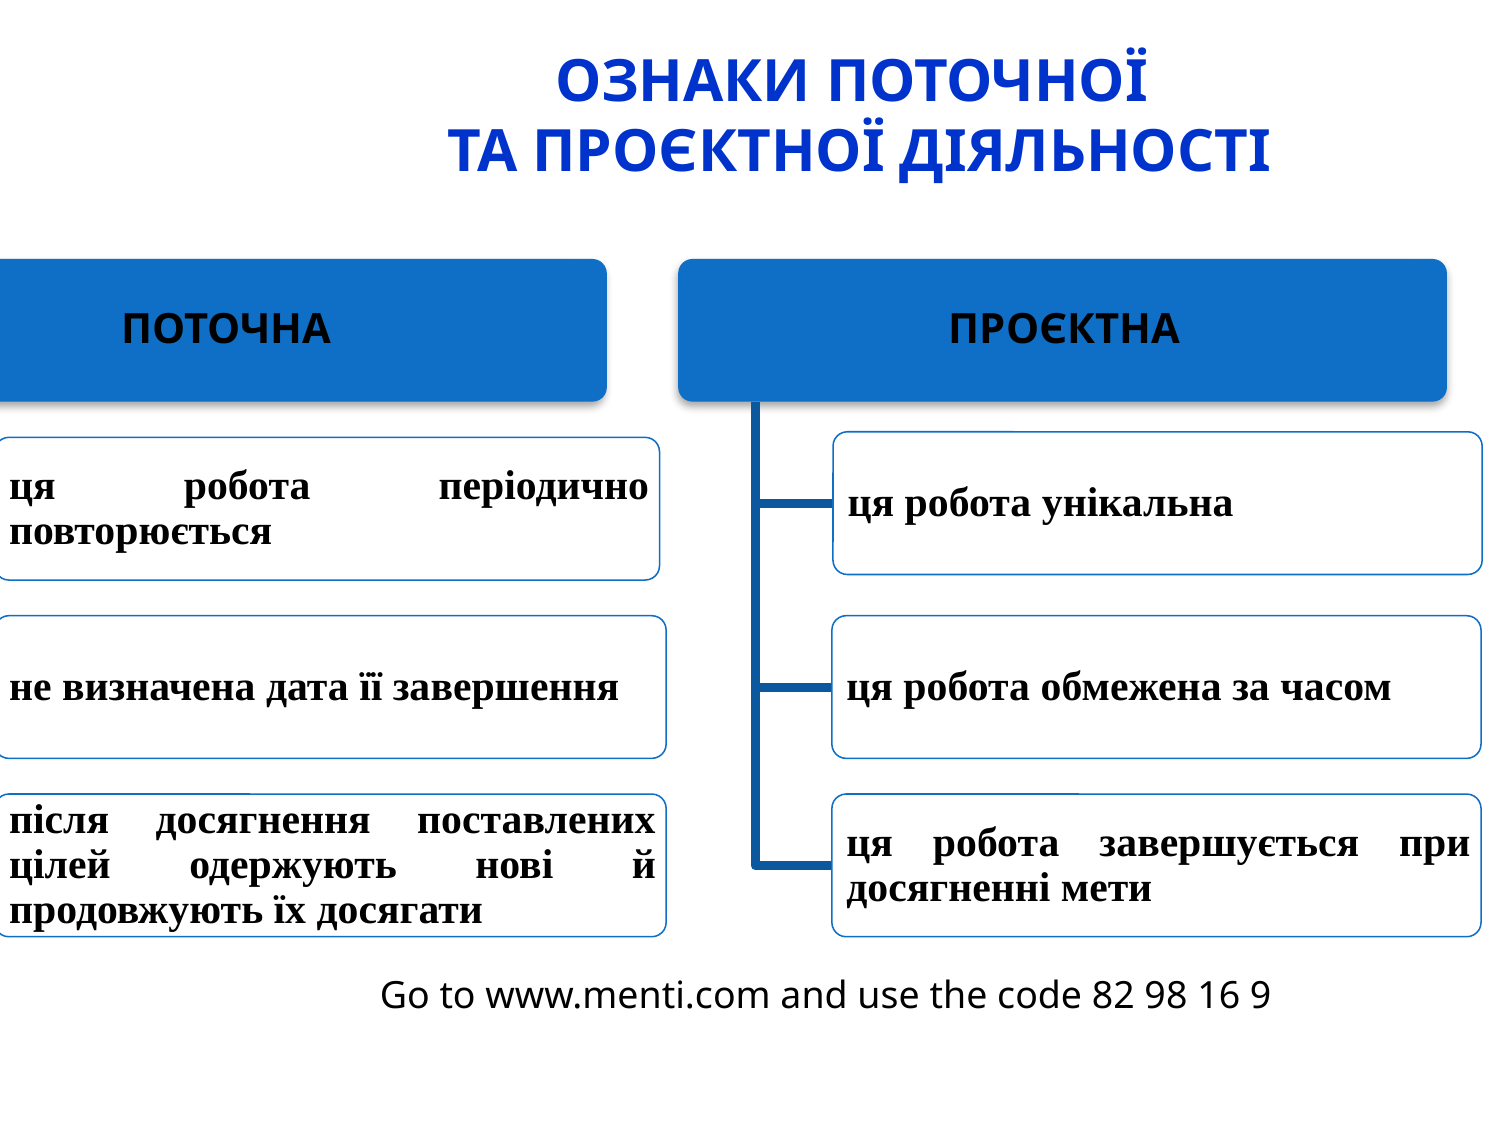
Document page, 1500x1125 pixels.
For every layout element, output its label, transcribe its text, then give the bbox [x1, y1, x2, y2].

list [0, 160, 1483, 1036]
title ОЗНАКИ ПОТОЧНОЇ ТА ПРОЄКТНОЇ ДІЯЛЬНОСТІ [242, 19, 1477, 160]
